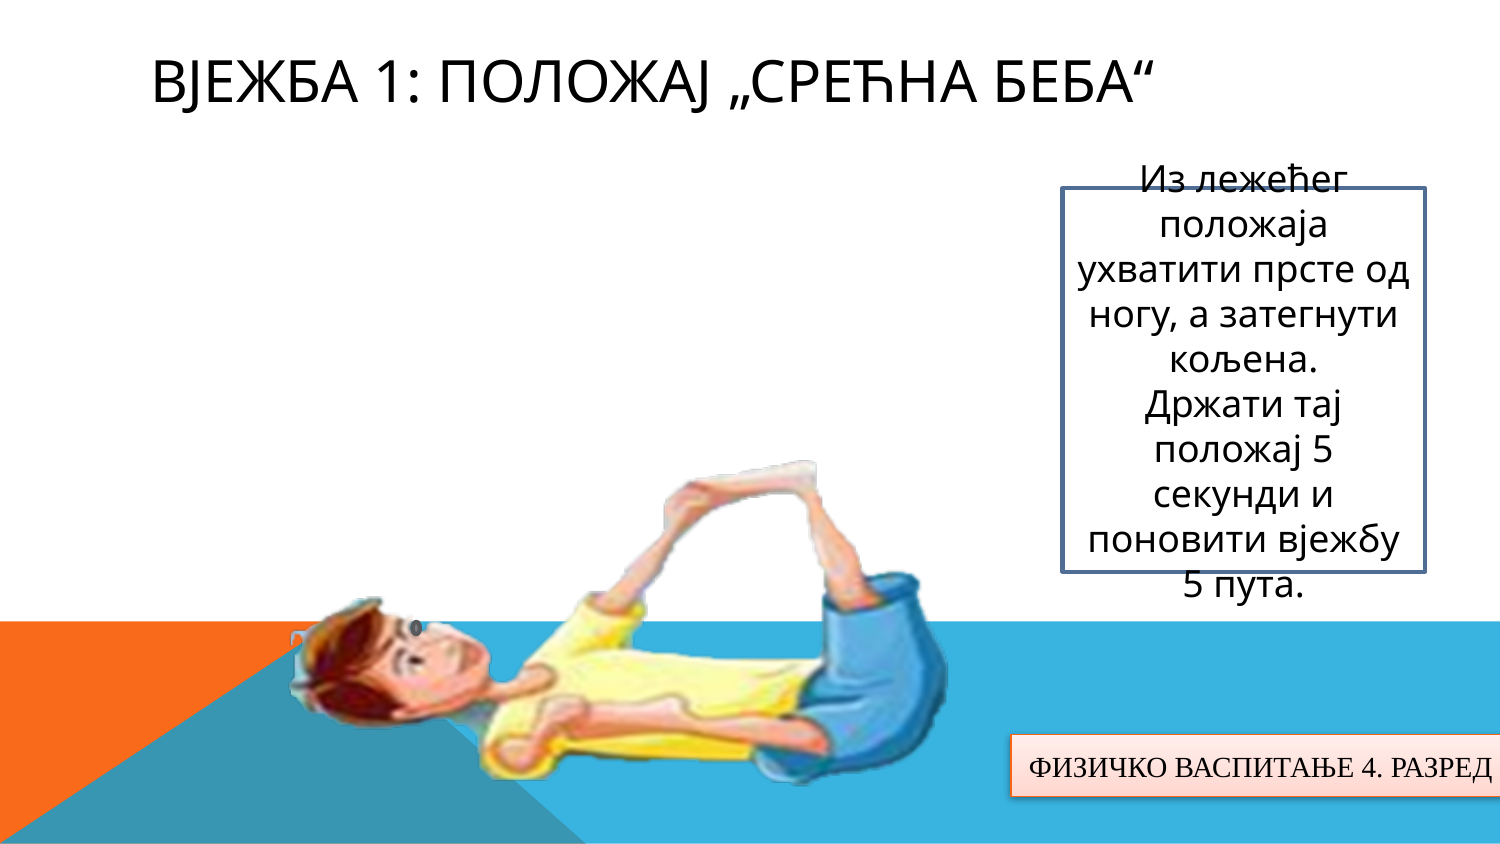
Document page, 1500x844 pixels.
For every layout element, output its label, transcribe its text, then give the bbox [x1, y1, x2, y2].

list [287, 459, 951, 788]
title Вјежба 1: положај „срећна беба“ [135, 45, 1369, 113]
text_box ФИЗИЧКО ВАСПИТАЊЕ 4. РАЗРЕД [1010, 734, 1500, 797]
text_box Из лежећег положаја ухватити прсте од ногу, а затегнути кољена. Држати тај положај 5 секунди и поновити вјежбу 5 пута. [1060, 186, 1427, 574]
